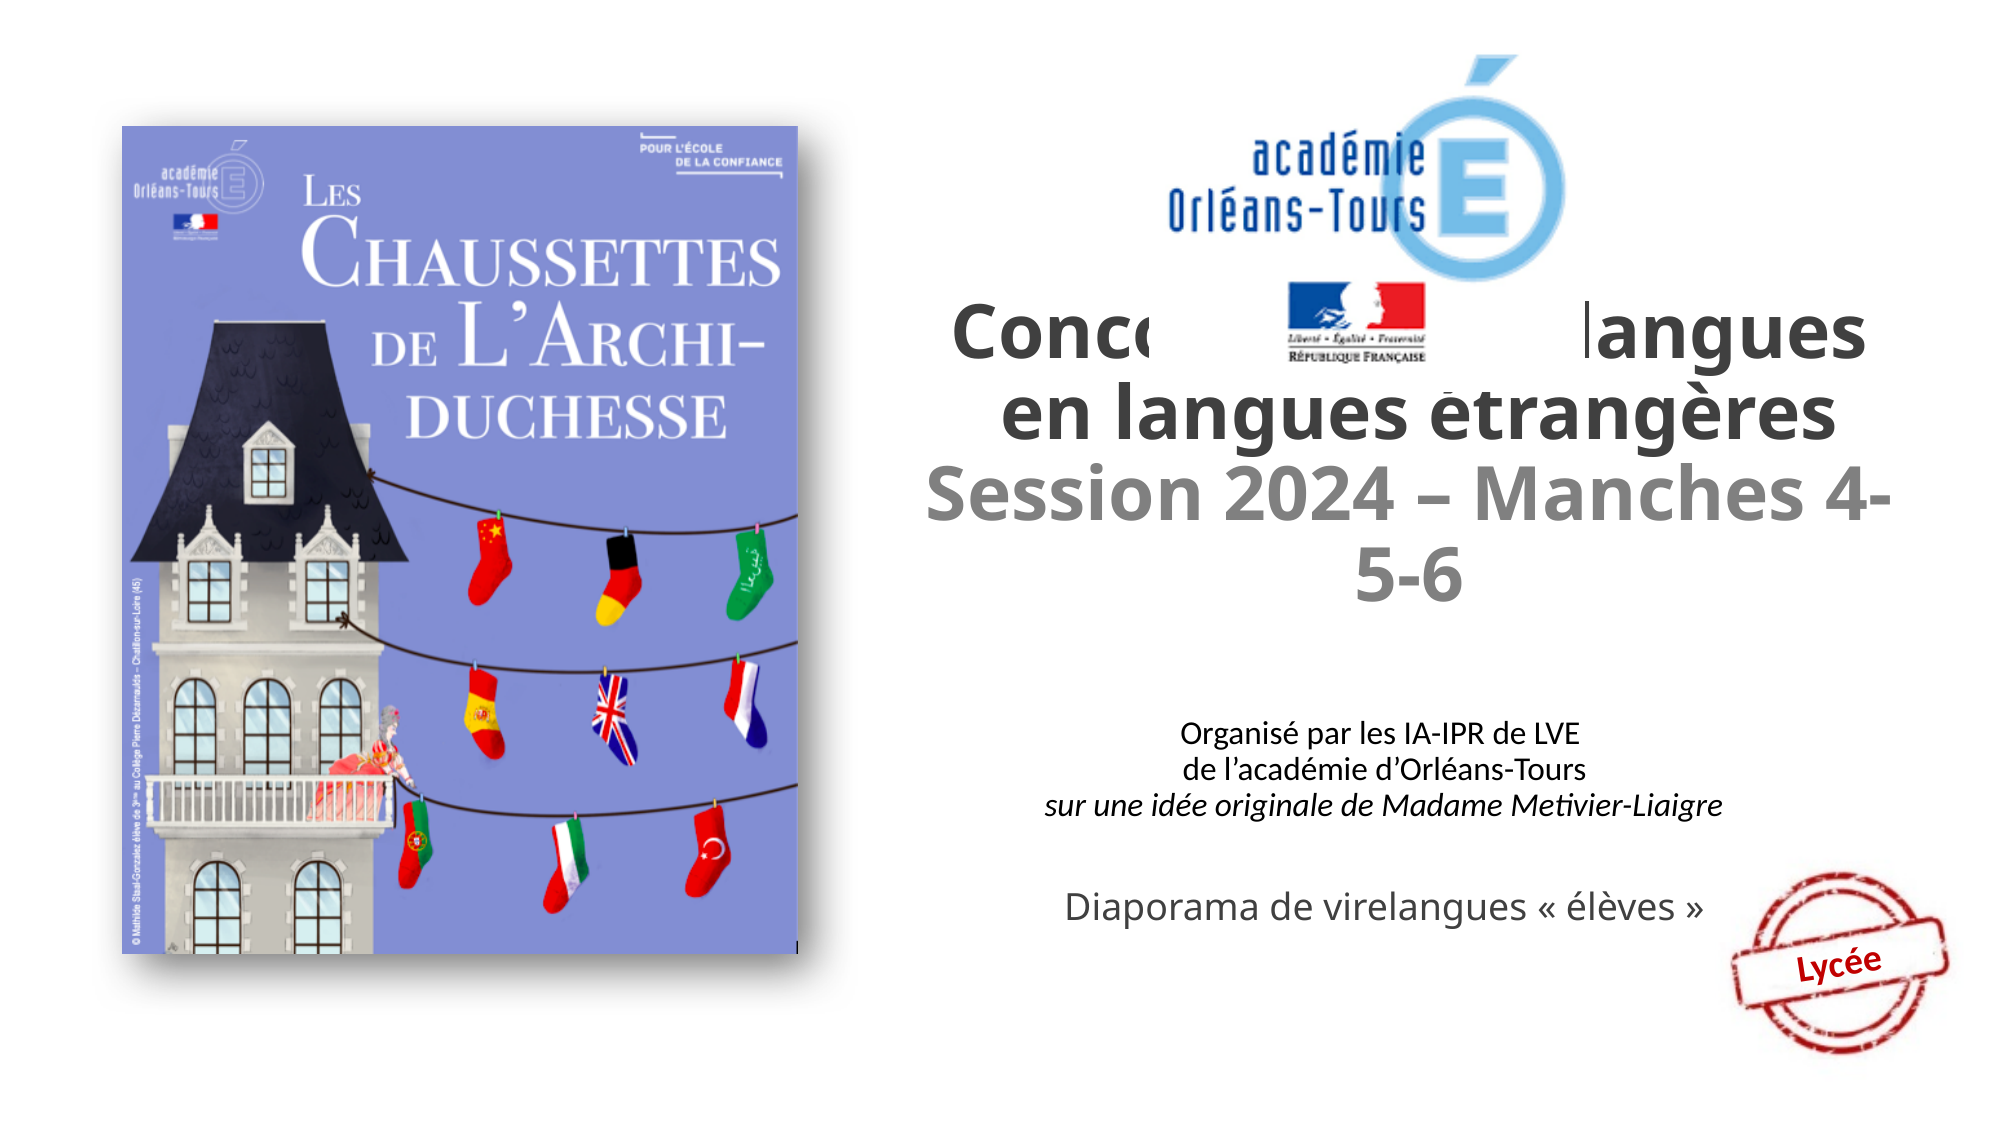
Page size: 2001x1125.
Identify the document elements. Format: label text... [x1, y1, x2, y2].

picture [1149, 36, 1586, 392]
text_box Diaporama de virelangues « élèves » [1013, 875, 1709, 935]
subtitle Organisé par les IA-IPR de LVE de l’académie d’Orléans-Tours sur une idée originale de Madame Metivier-Liaigre [1011, 692, 1759, 847]
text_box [1715, 843, 1964, 1092]
picture [122, 126, 798, 954]
title Concours de virelangues en langues étrangères Session 2024 – Manches 4-5-6 [887, 392, 1933, 688]
